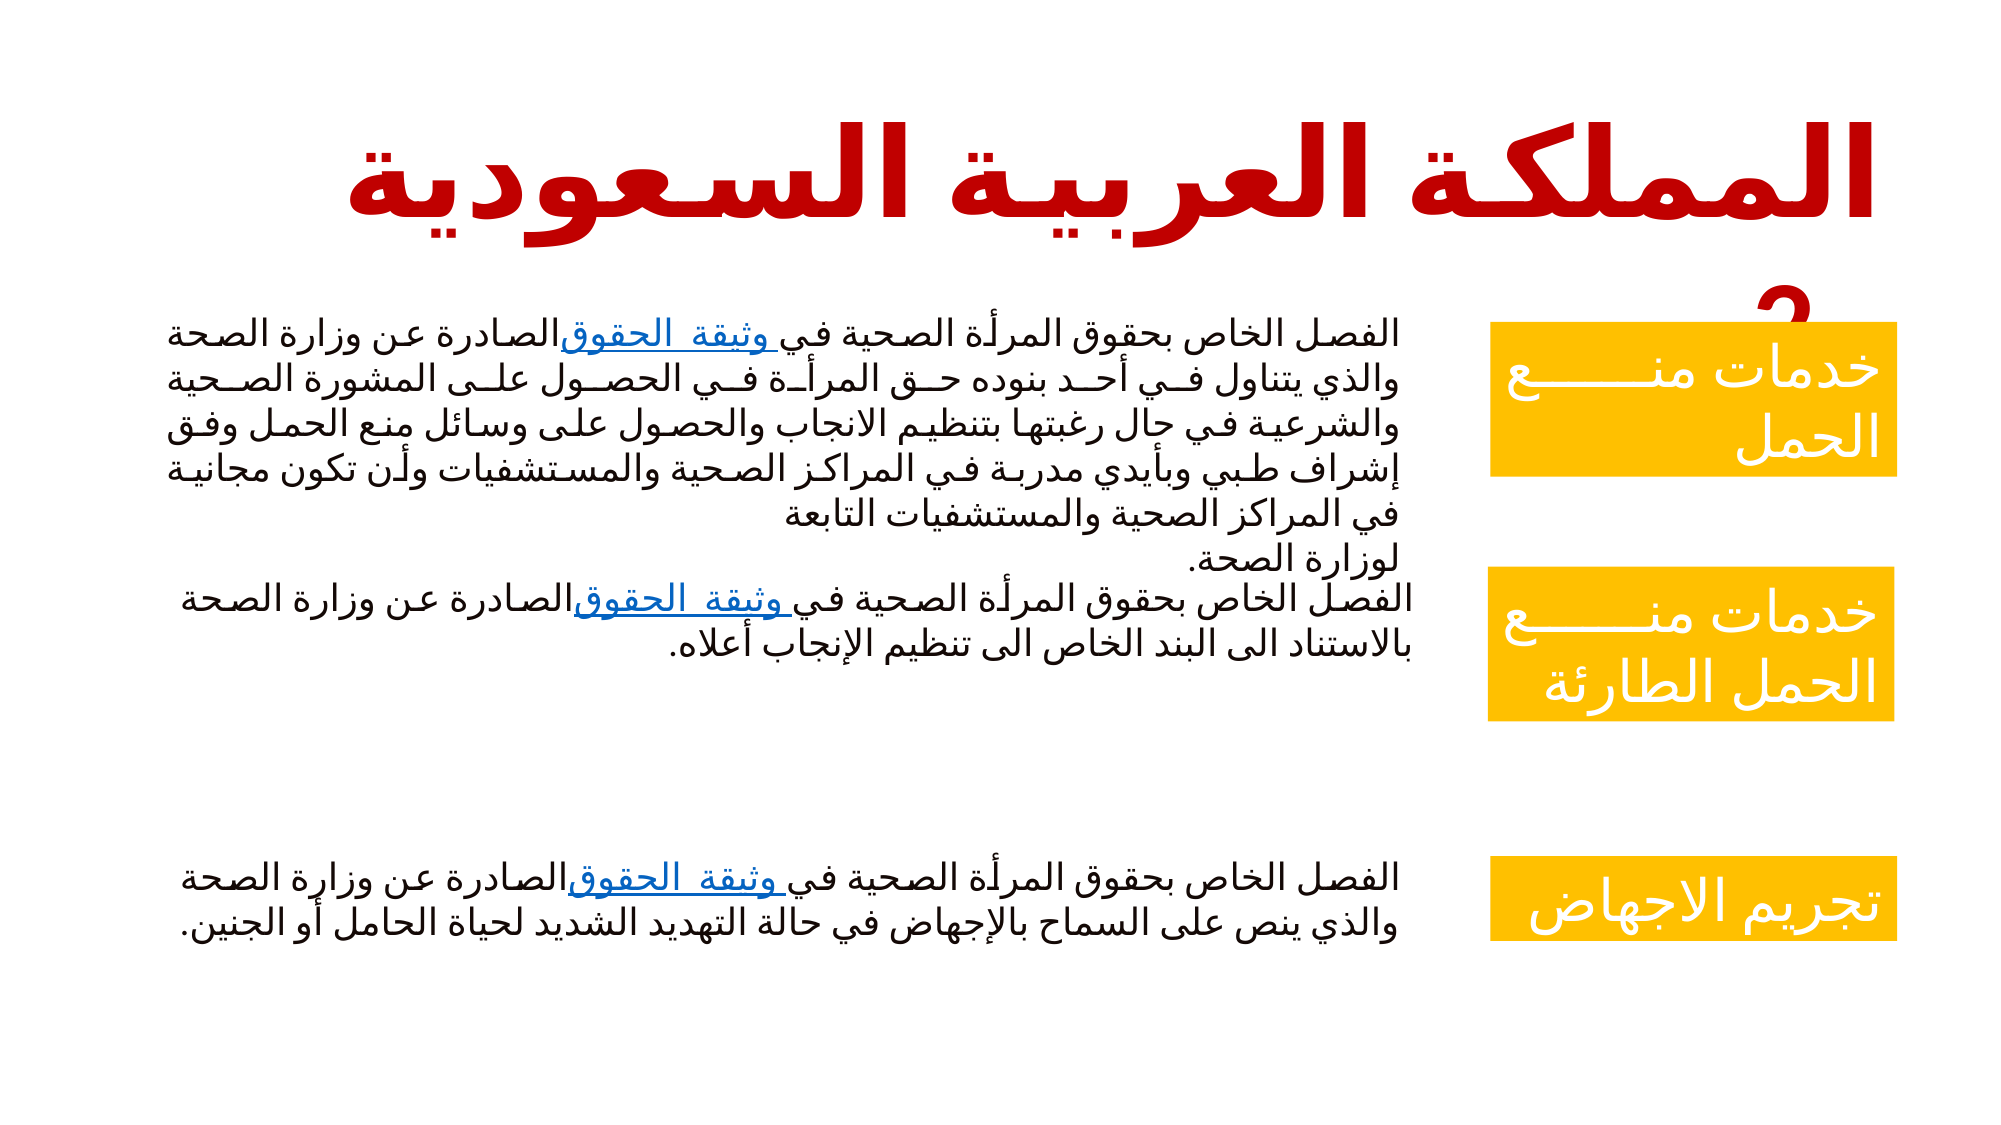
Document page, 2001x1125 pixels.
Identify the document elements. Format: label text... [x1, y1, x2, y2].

text_box الفصل الخاص بحقوق المرأة الصحية في وثيقة الحقوق الصادرة عن وزارة الصحة بالاستناد الى البند الخاص الى تنظيم الإنجاب أعلاه. [165, 566, 1429, 672]
text_box المملكة العربية السعودية - 2 [328, 85, 1898, 400]
text_box الفصل الخاص بحقوق المرأة الصحية في وثيقة الحقوق الصادرة عن وزارة الصحة والذي يتناول في أحد بنوده حق المرأة في الحصول على المشورة الصحية والشرعية في حال رغبتها بتنظيم الانجاب والحصول على وسائل منع الحمل وفق إشراف طبي وبأيدي مدربة في المراكز الصحية والمستشفيات وأن تكون مجانية في المراكز الصحية والمستشفيات التابعة لوزارة الصحة. [151, 302, 1416, 587]
text_box الفصل الخاص بحقوق المرأة الصحية في وثيقة الحقوق الصادرة عن وزارة الصحة والذي ينص على السماح بالإجهاض في حالة التهديد الشديد لحياة الحامل أو الجنين. [165, 845, 1416, 951]
text_box خدمات منع الحمل [1490, 321, 1898, 477]
text_box تجريم الاجهاض [1490, 856, 1898, 941]
text_box خدمات منع الحمل الطارئة [1487, 566, 1895, 722]
